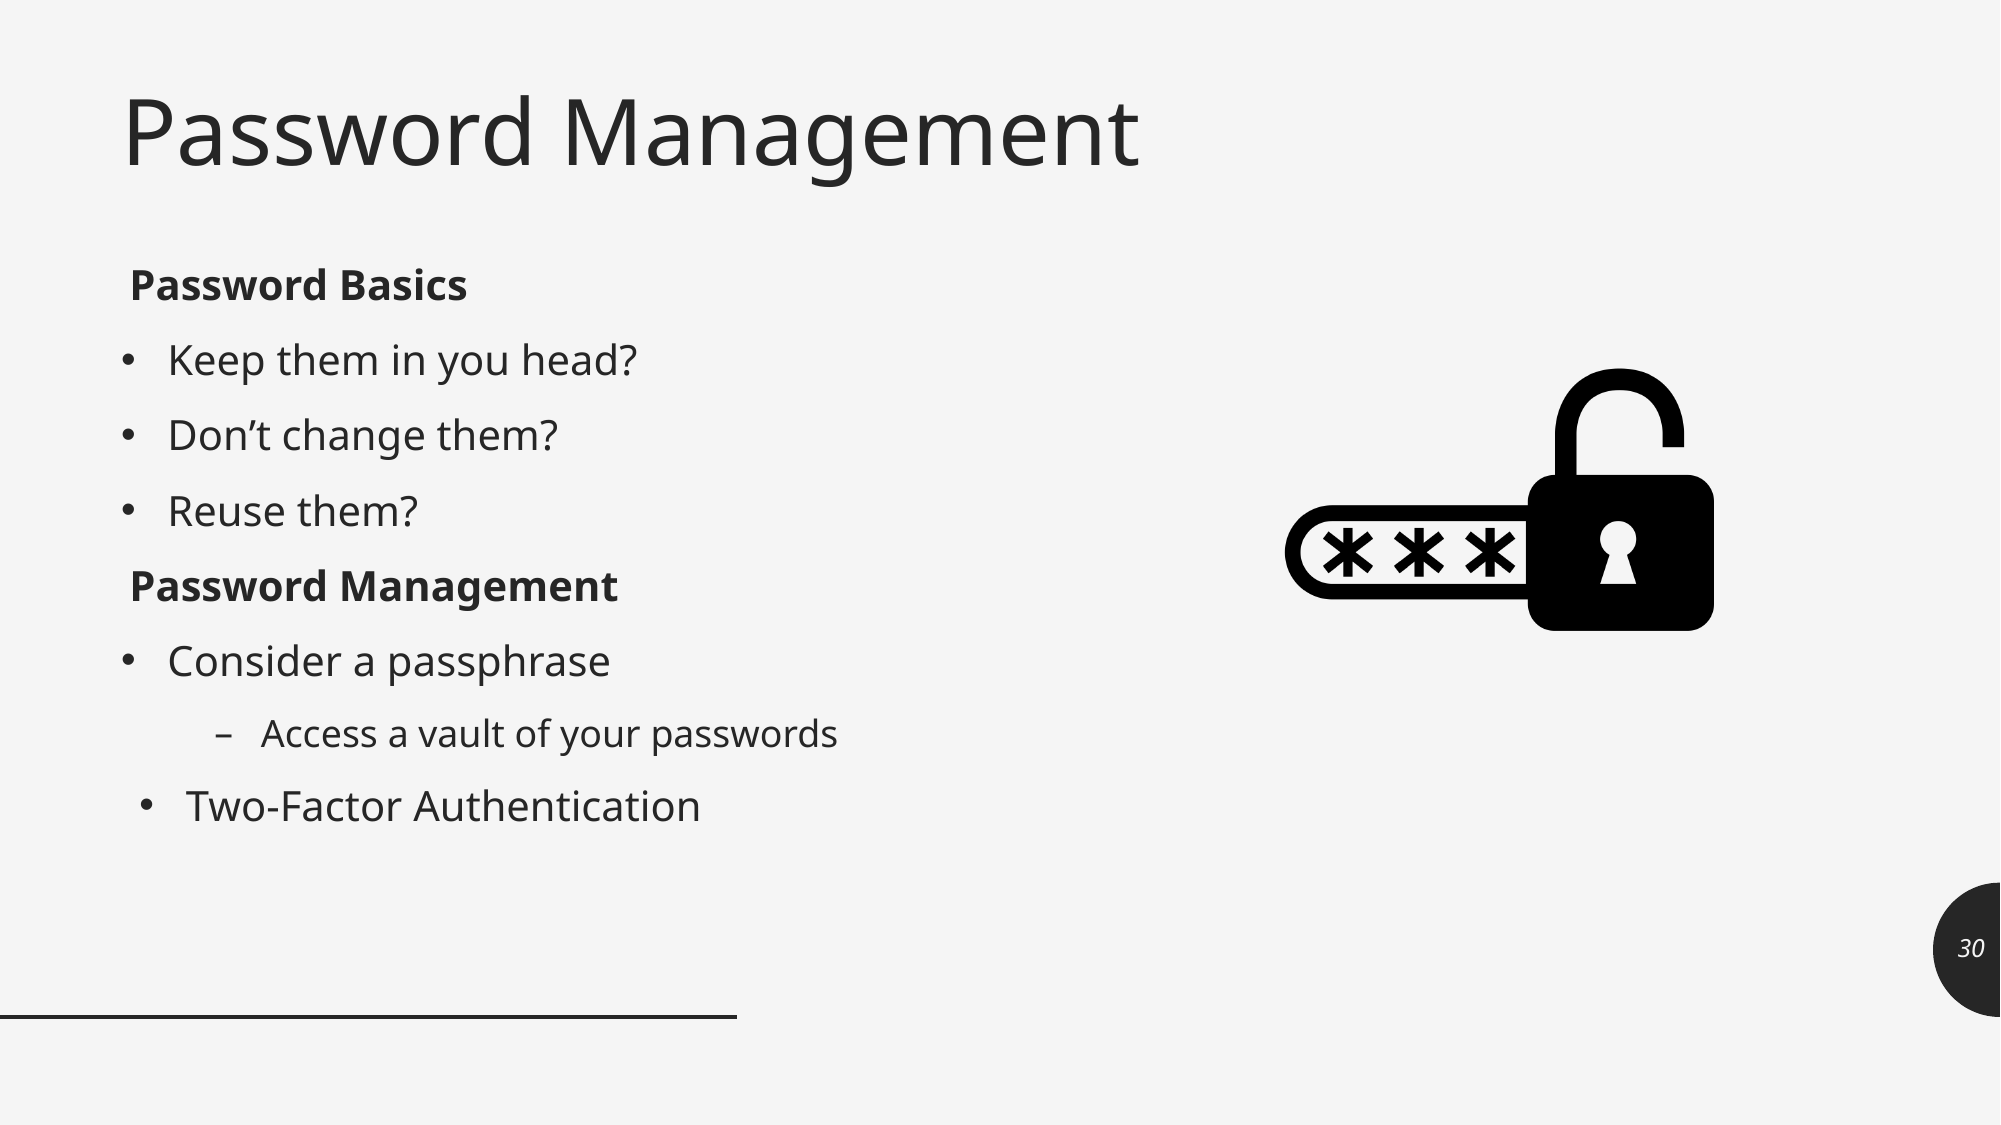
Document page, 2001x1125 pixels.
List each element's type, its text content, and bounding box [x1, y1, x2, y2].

title Password Management [106, 78, 1160, 216]
slide_number 30 [1933, 919, 2000, 980]
list Password Basics Keep them in you head? Don’t change them? Reuse them? Password Management Consider a passphrase Access a vault of your passwords Two-Factor Authentication [106, 251, 1061, 950]
picture [1255, 278, 1738, 760]
